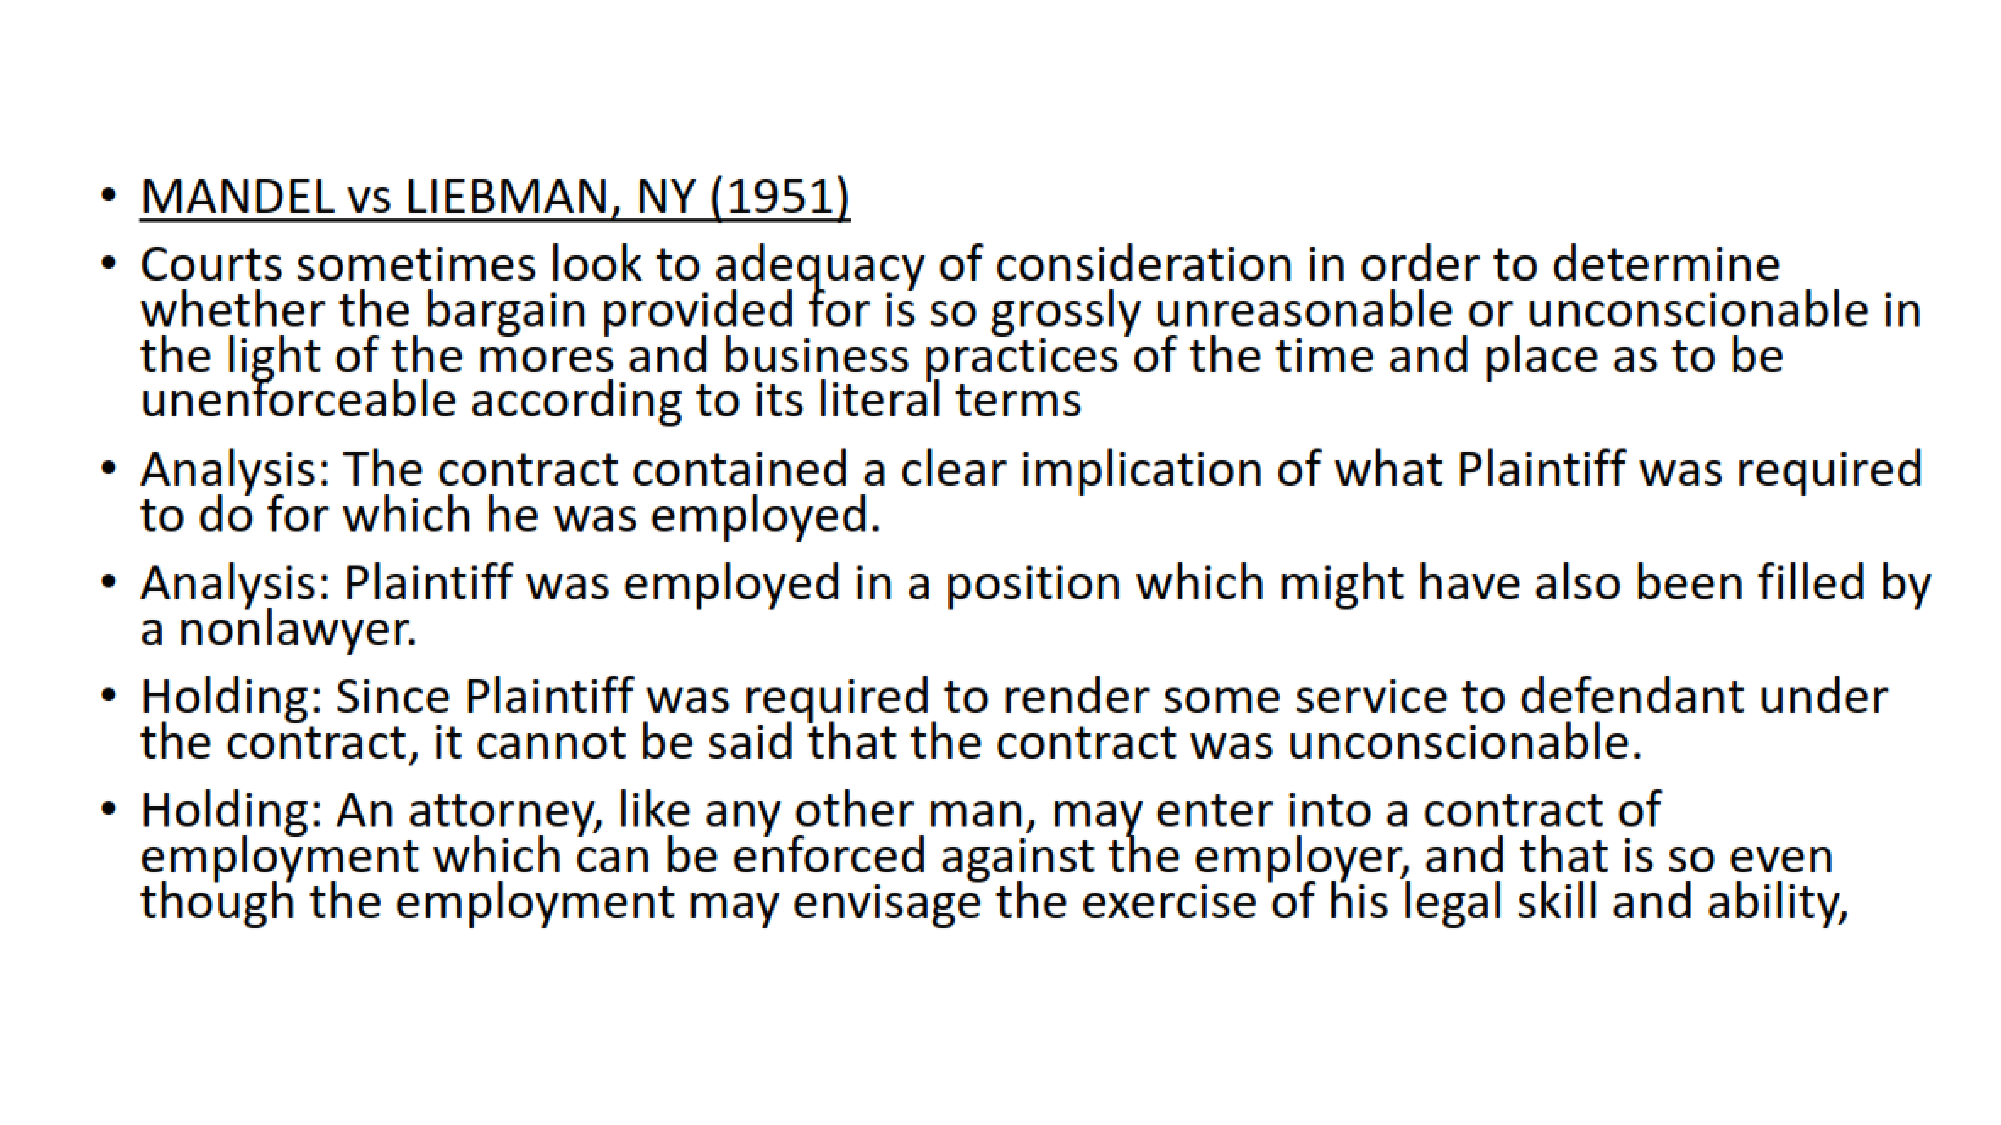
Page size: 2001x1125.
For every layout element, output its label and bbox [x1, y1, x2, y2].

picture [0, 109, 2000, 1016]
